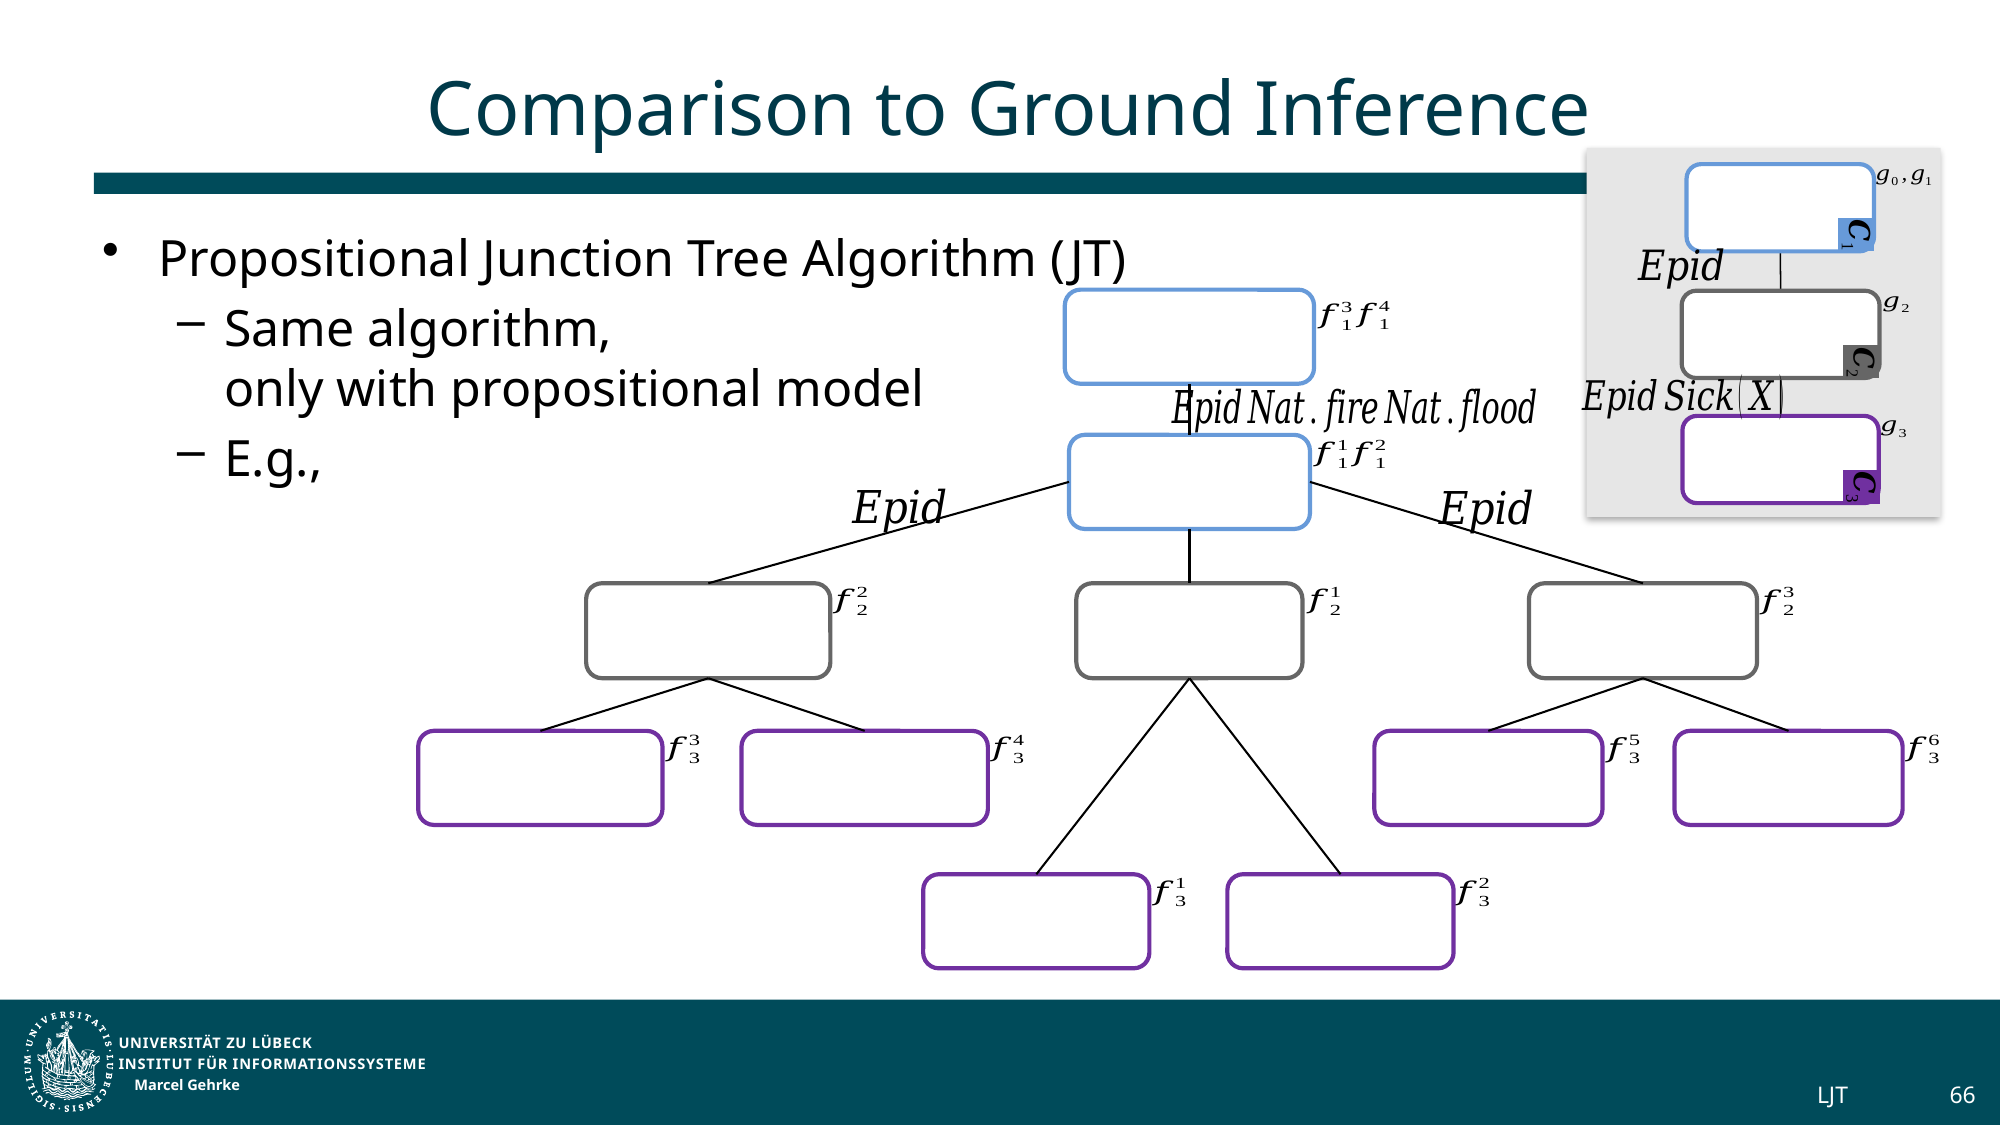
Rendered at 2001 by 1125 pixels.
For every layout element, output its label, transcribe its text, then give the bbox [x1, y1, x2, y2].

slide_number LJT [1992, 1073, 2000, 1106]
slide_number 66 [1524, 1073, 1992, 1106]
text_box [1579, 147, 1942, 518]
title Comparison to Ground Inference [99, 52, 1919, 161]
footer Marcel Gehrke [0, 1068, 504, 1101]
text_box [417, 289, 1941, 969]
